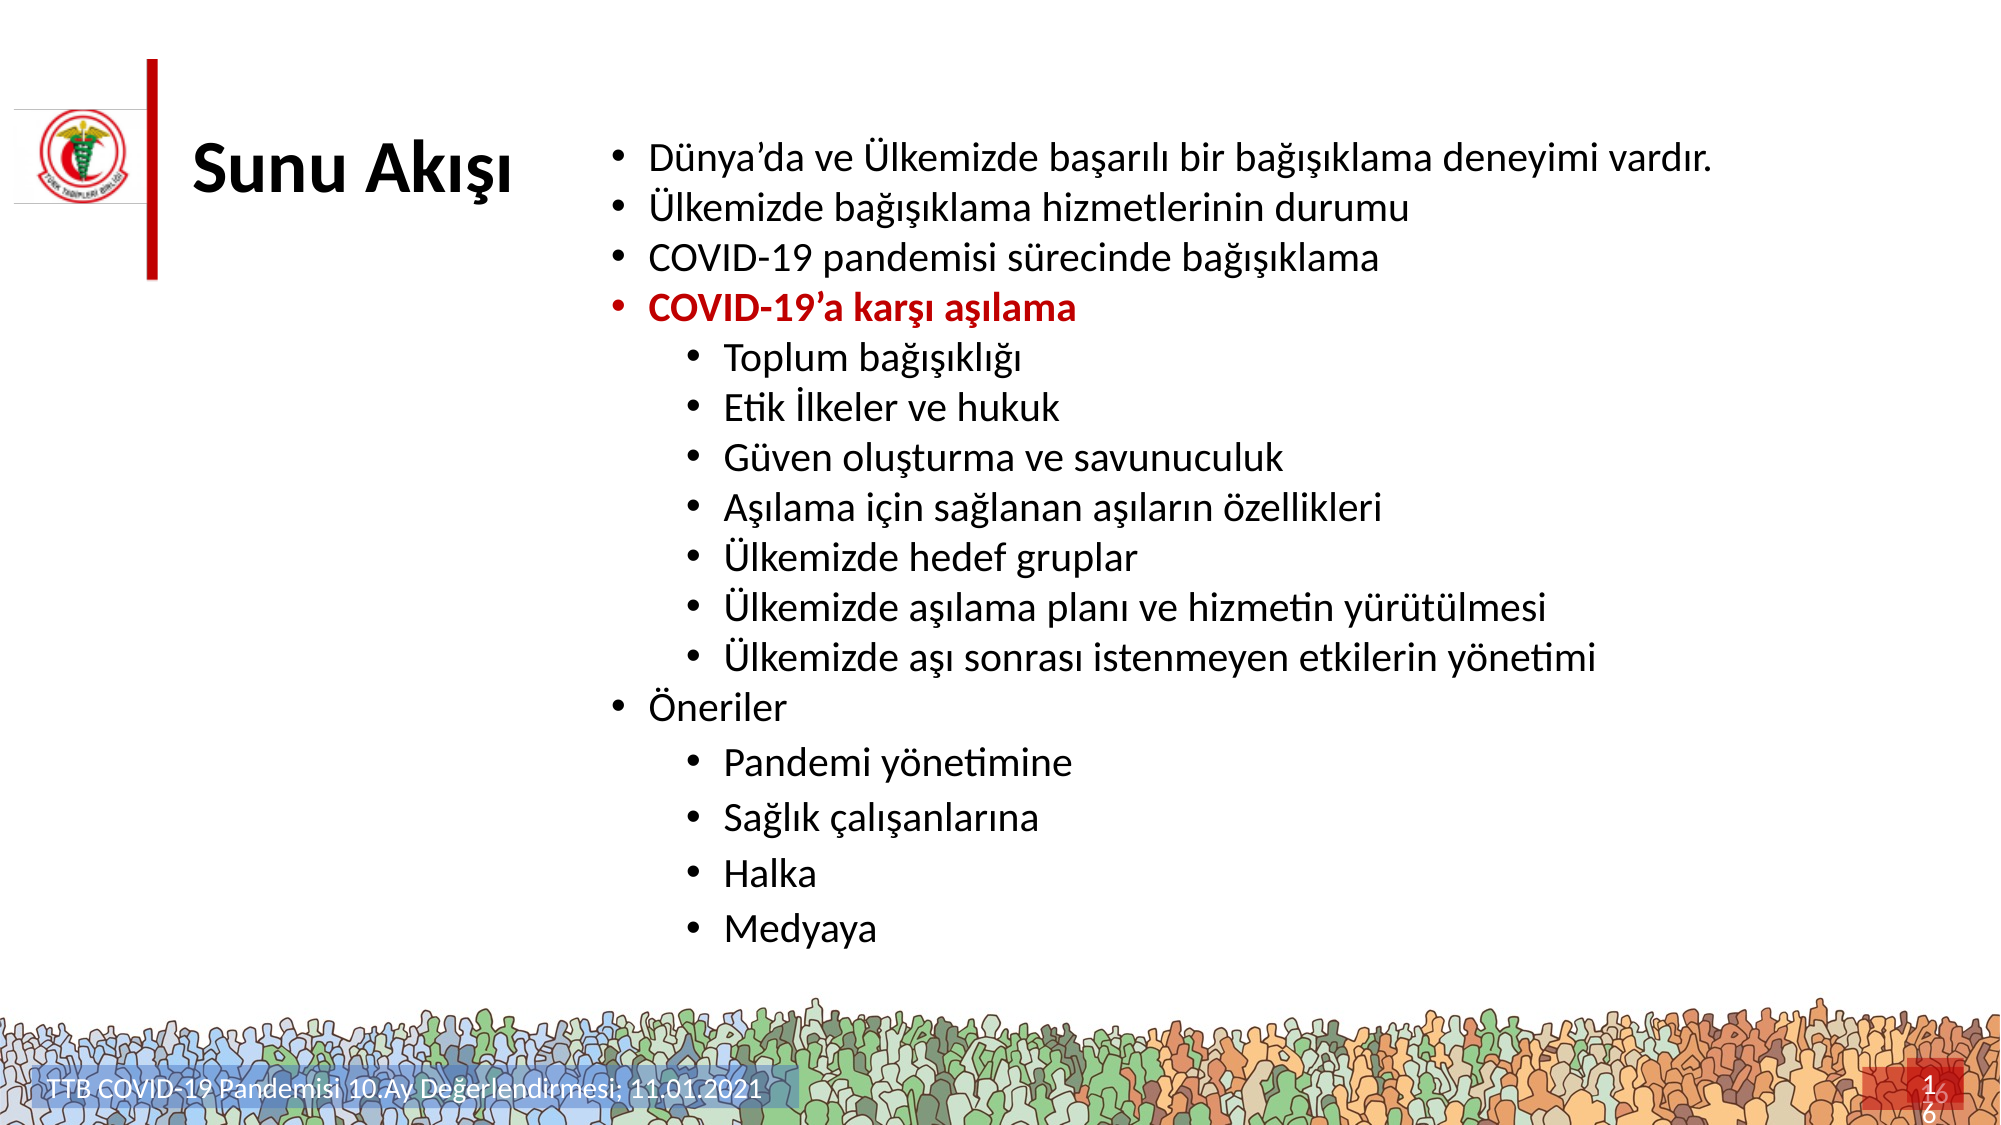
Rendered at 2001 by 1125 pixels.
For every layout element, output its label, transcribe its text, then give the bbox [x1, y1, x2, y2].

text_box TTB COVID-19 Pandemisi 10.Ay Değerlendirmesi; 11.01.2021 [31, 1065, 800, 1109]
picture [0, 784, 2000, 1125]
text_box 16 [1907, 1057, 1964, 1103]
title Sunu Akışı [177, 59, 1863, 278]
list Dünya’da ve Ülkemizde başarılı bir bağışıklama deneyimi vardır. Ülkemizde bağışıklama hizmetlerinin durumu COVID-19 pandemisi sürecinde bağışıklama COVID-19’a karşı aşılama Toplum bağışıklığı Etik İlkeler ve hukuk Güven oluşturma ve savunuculuk Aşılama için sağlanan aşıların özellikleri Ülkemizde hedef gruplar Ülkemizde aşılama planı ve hizmetin yürütülmesi Ülkemizde aşı sonrası istenmeyen etkilerin yönetimi Öneriler Pandemi yönetimine Sağlık çalışanlarına Halka Medyaya [596, 122, 1871, 1003]
